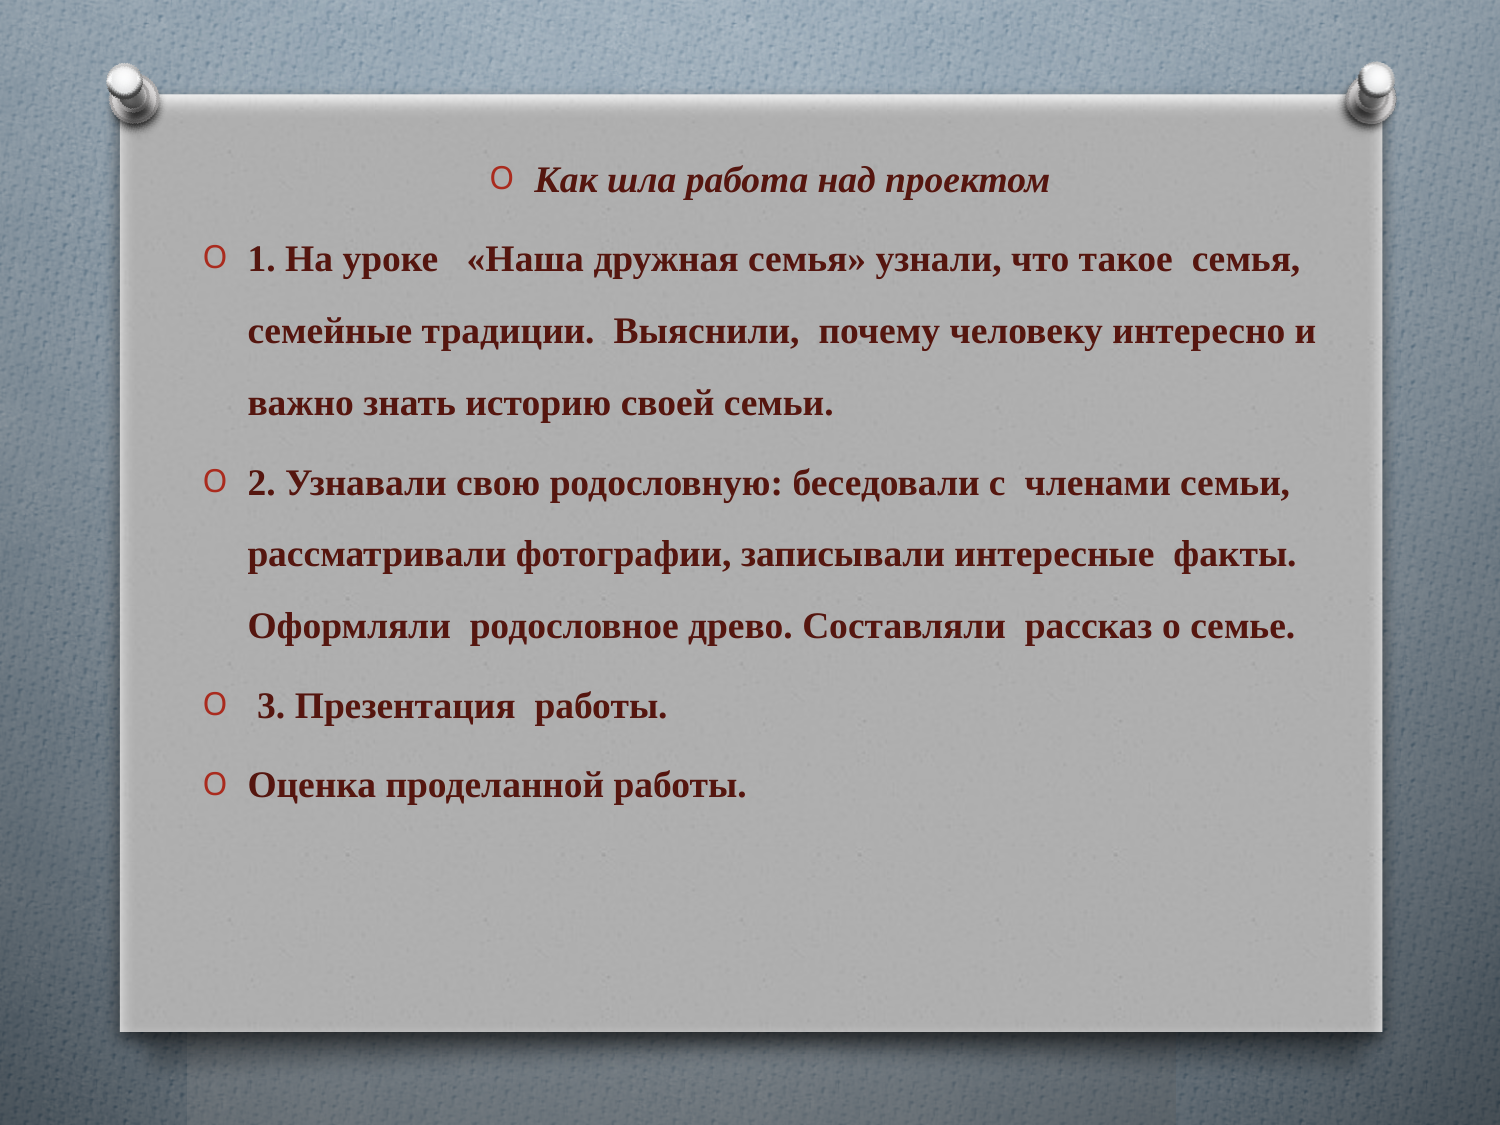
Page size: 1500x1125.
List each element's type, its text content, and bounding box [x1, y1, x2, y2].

list Как шла работа над проектом 1. На уроке «Наша дружная семья» узнали, что такое семья, семейные традиции. Выяснили, почему человеку интересно и важно знать историю своей семьи. 2. Узнавали свою родословную: беседовали с членами семьи, рассматривали фотографии, записывали интересные факты. Оформляли родословное древо. Составляли рассказ о семье. 3. Презентация работы. Оценка проделанной работы. [187, 120, 1353, 917]
picture [1317, 35, 1439, 156]
picture [75, 29, 198, 153]
